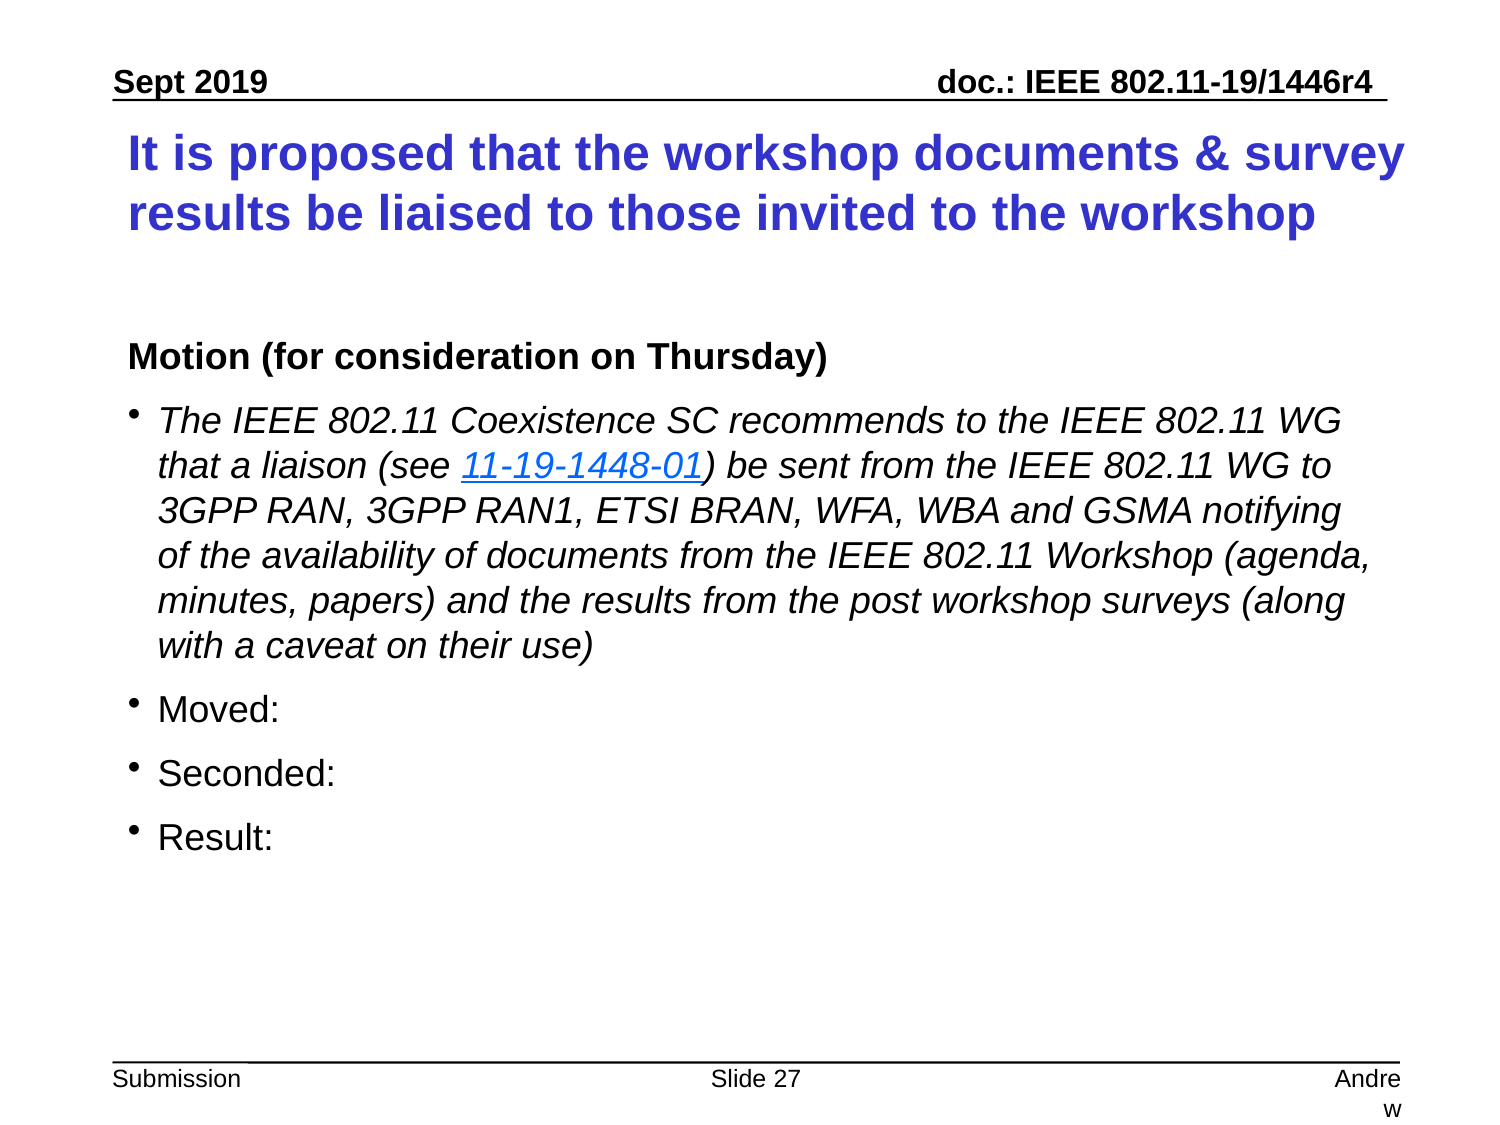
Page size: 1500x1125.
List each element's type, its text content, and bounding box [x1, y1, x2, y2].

footer Andrew Myles, Cisco [1320, 1061, 1402, 1093]
list Motion (for consideration on Thursday) The IEEE 802.11 Coexistence SC recommends to the IEEE 802.11 WG that a liaison (see 11-19-1448-01) be sent from the IEEE 802.11 WG to 3GPP RAN, 3GPP RAN1, ETSI BRAN, WFA, WBA and GSMA notifying of the availability of documents from the IEEE 802.11 Workshop (agenda, minutes, papers) and the results from the post workshop surveys (along with a caveat on their use) Moved: Seconded: Result: [112, 324, 1388, 1000]
slide_number Slide 27 [709, 1061, 803, 1093]
title It is proposed that the workshop documents & survey results be liaised to those invited to the workshop [112, 112, 1438, 288]
